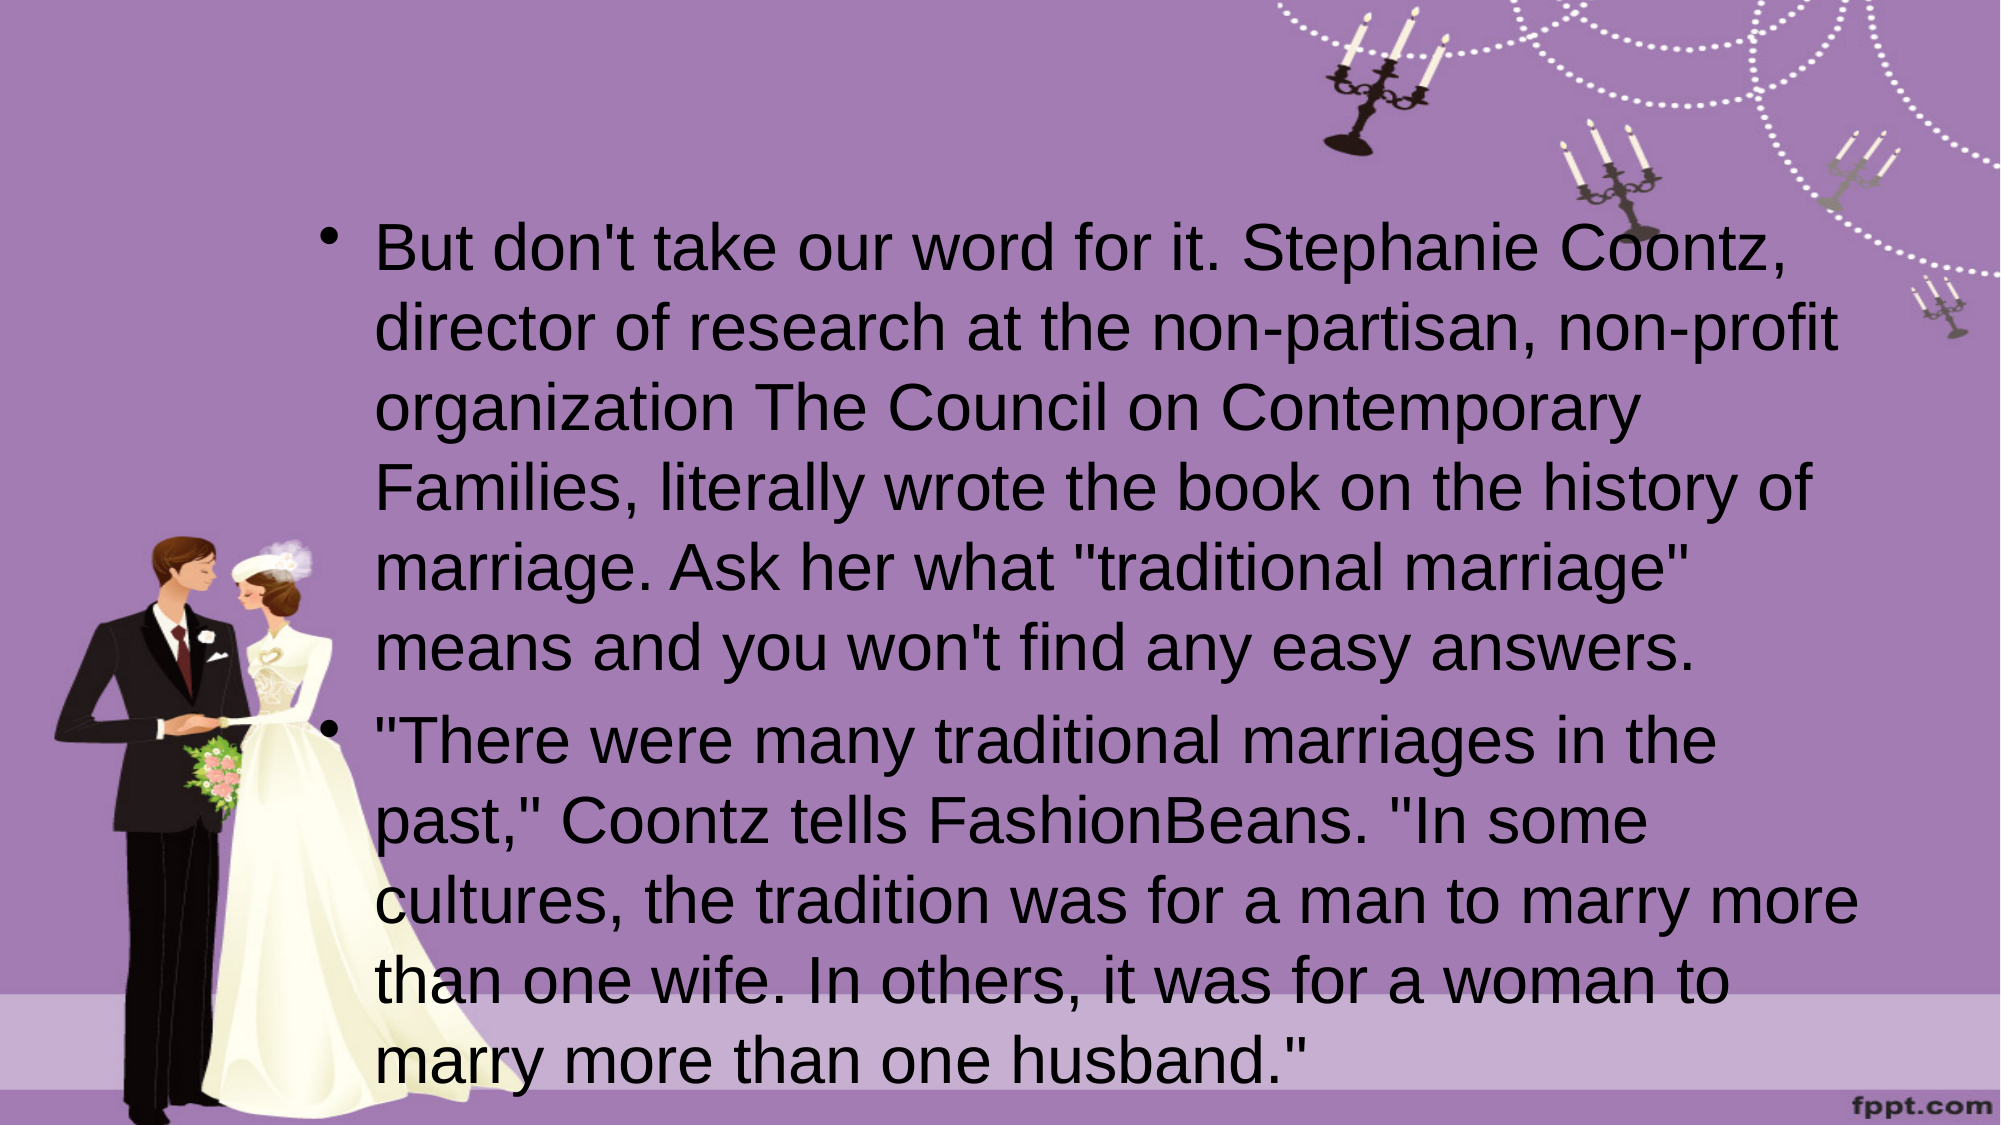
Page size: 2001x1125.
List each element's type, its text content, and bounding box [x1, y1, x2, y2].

list But don't take our word for it. Stephanie Coontz, director of research at the non-partisan, non-profit organization The Council on Contemporary Families, literally wrote the book on the history of marriage. Ask her what "traditional marriage" means and you won't find any easy answers. "There were many traditional marriages in the past," Coontz tells FashionBeans. "In some cultures, the tradition was for a man to marry more than one wife. In others, it was for a woman to marry more than one husband." [303, 196, 1900, 1106]
picture [0, 0, 2001, 1125]
